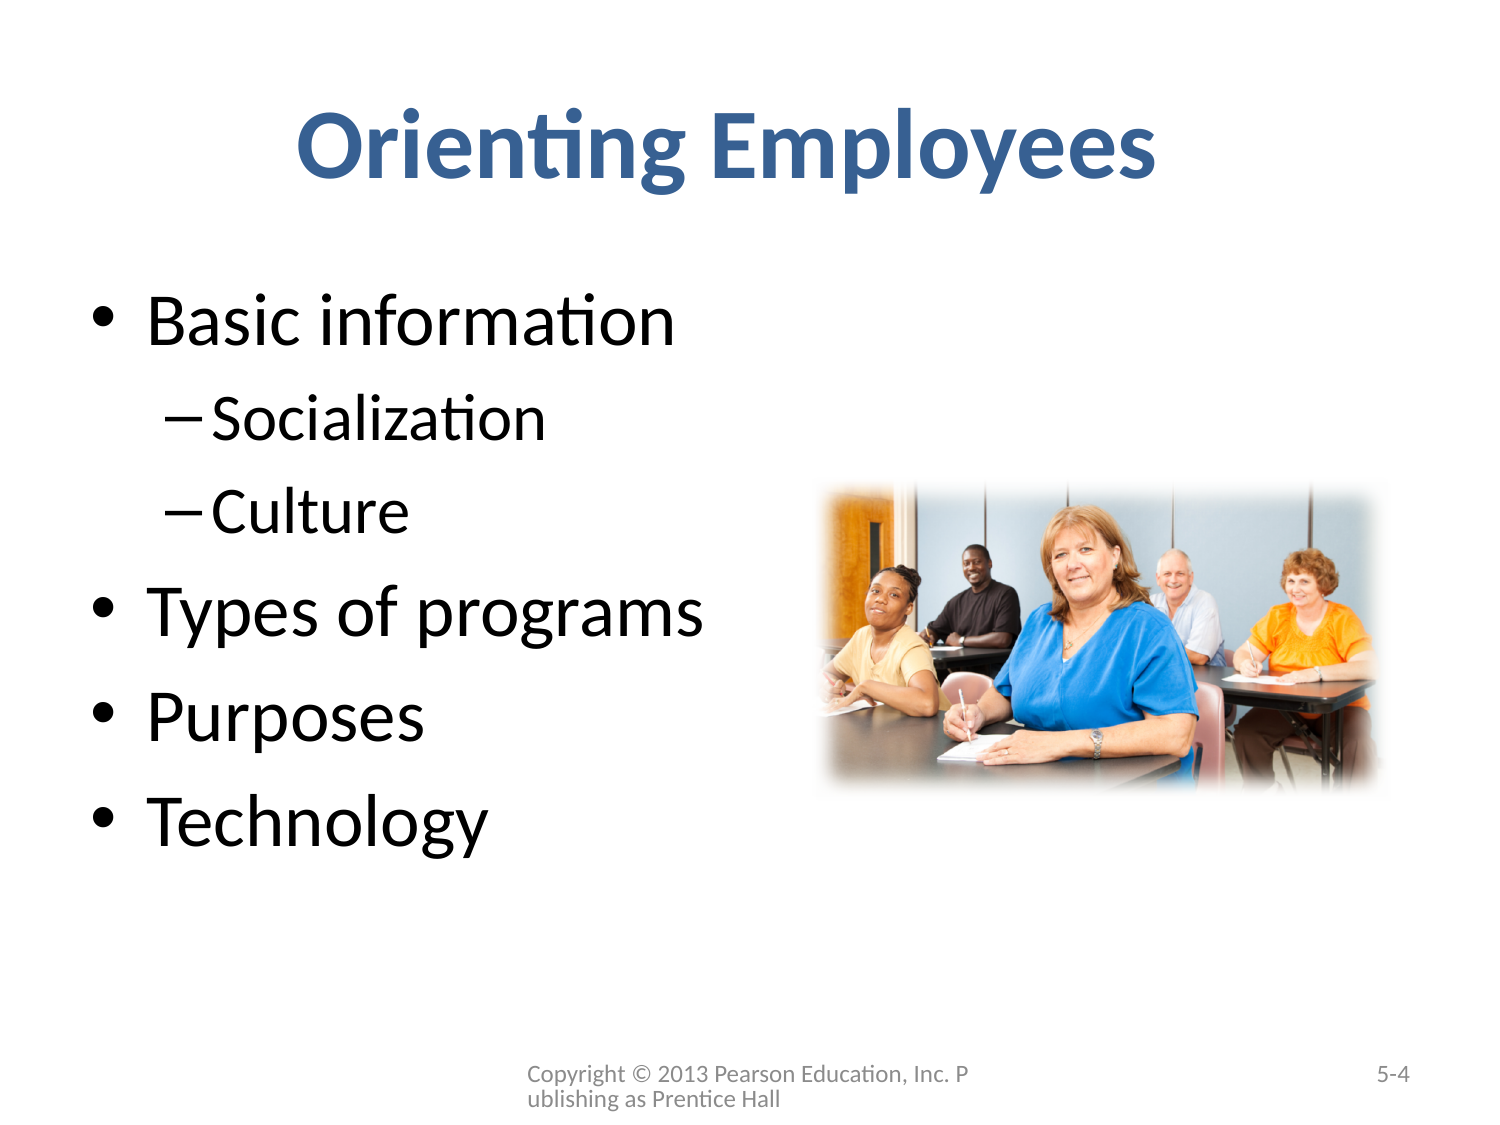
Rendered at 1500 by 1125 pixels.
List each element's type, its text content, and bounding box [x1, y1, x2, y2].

picture [812, 477, 1388, 798]
list Basic information Socialization Culture Types of programs Purposes Technology [75, 262, 763, 1005]
slide_number 5-4 [1074, 1042, 1425, 1103]
title Orienting Employees [75, 45, 1425, 233]
footer Copyright © 2013 Pearson Education, Inc. Publishing as Prentice Hall [512, 1042, 988, 1103]
